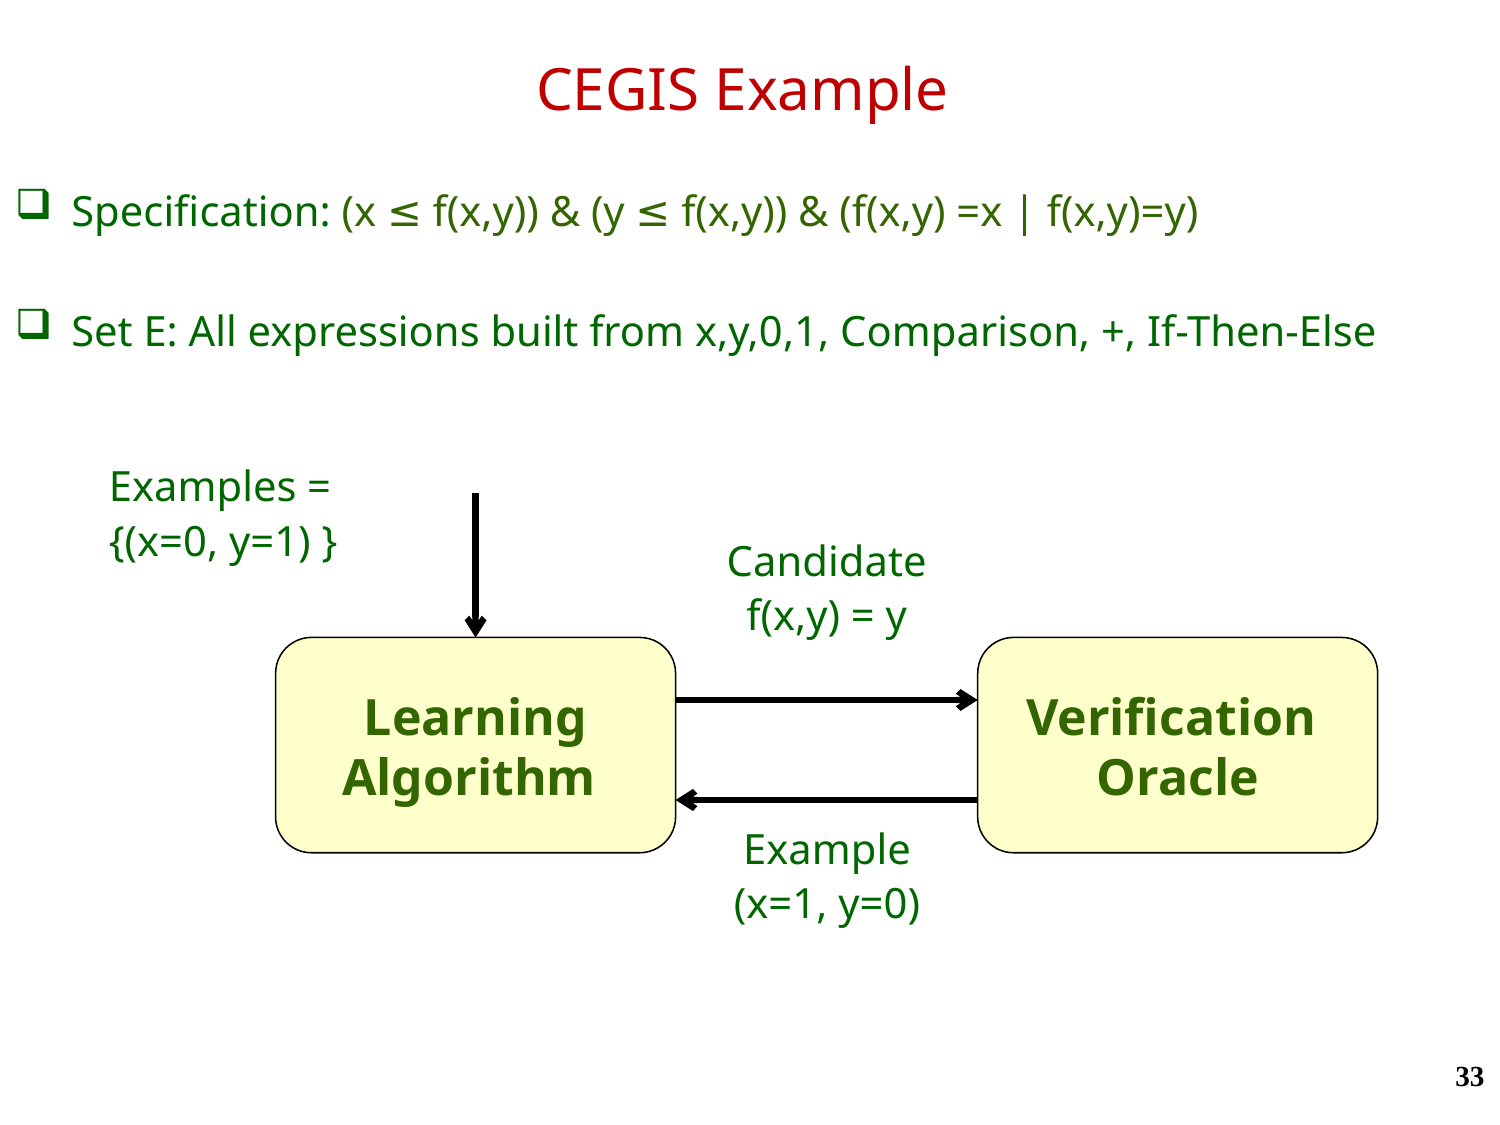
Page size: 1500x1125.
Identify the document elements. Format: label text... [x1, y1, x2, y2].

slide_number 33 [1187, 1049, 1500, 1125]
title CEGIS Example [99, 37, 1386, 138]
text_box Candidate f(x,y) = y [668, 536, 986, 673]
text_box Examples = {(x=0, y=1) } [94, 462, 479, 604]
text_box Verification Oracle [977, 637, 1378, 853]
text_box Learning Algorithm [275, 637, 676, 853]
text_box Example (x=1, y=0) [668, 824, 986, 961]
list Specification: (x ≤ f(x,y)) & (y ≤ f(x,y)) & (f(x,y) =x | f(x,y)=y) Set E: All expressions built from x,y,0,1, Comparison, +, If-Then-Else [0, 187, 1500, 463]
